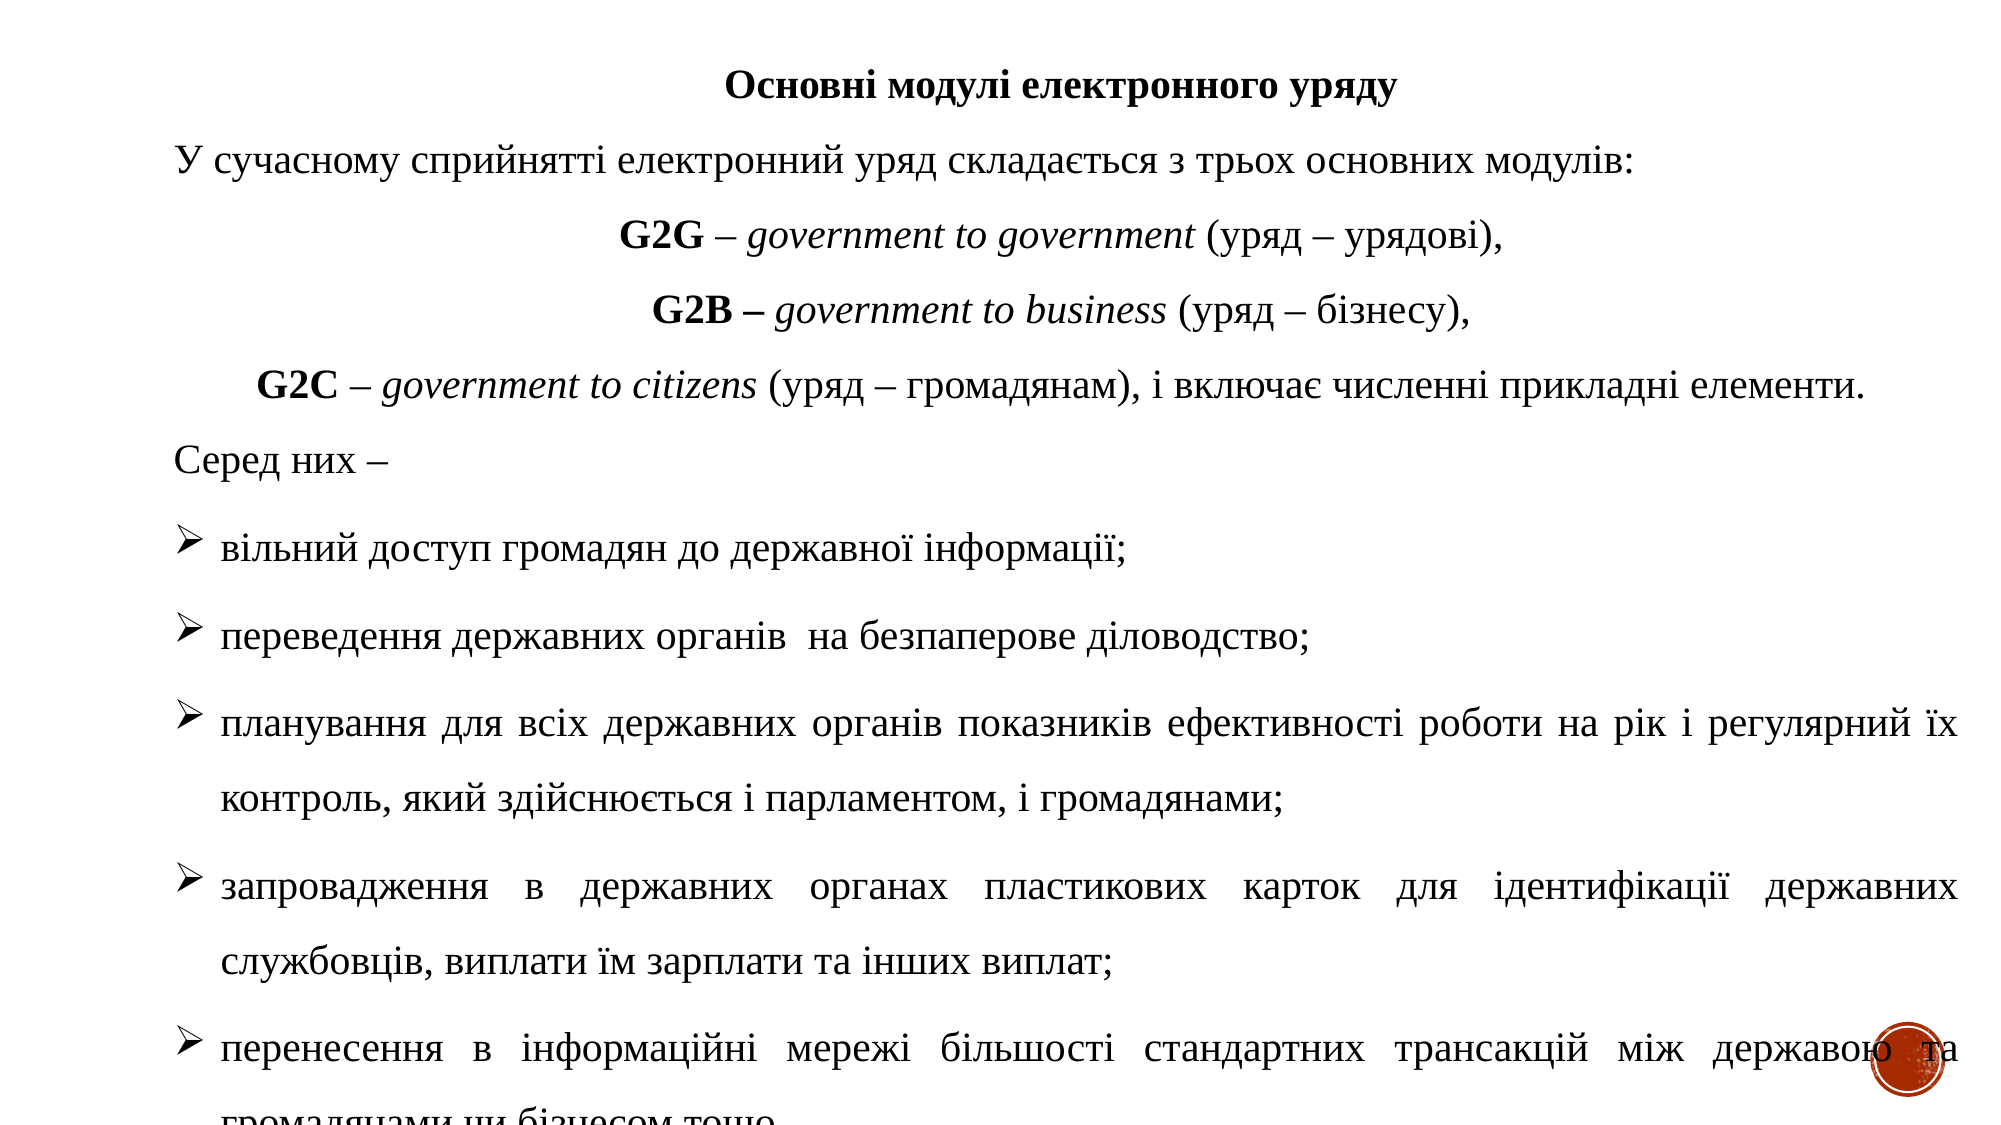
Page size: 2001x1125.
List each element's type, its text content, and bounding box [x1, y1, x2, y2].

text_box Основні модулі електронного уряду У сучасному сприйнятті електронний уряд складається з трьох основних модулів: G2G – government to government (уряд – урядові), G2B – government to business (уряд – бізнесу), G2C – government to citizens (уряд – громадянам), і включає численні прикладні елементи. Серед них – вільний доступ громадян до державної інформації; переведення державних органів на безпаперове діловодство; планування для всіх державних органів показників ефективності роботи на рік і регулярний їх контроль, який здійснюється і парламентом, і громадянами; запровадження в державних органах пластикових карток для ідентифікації державних службовців, виплати їм зарплати та інших виплат; перенесення в інформаційні мережі більшості стандартних трансакцій між державою та громадянами чи бізнесом тощо. [62, 24, 1975, 1125]
